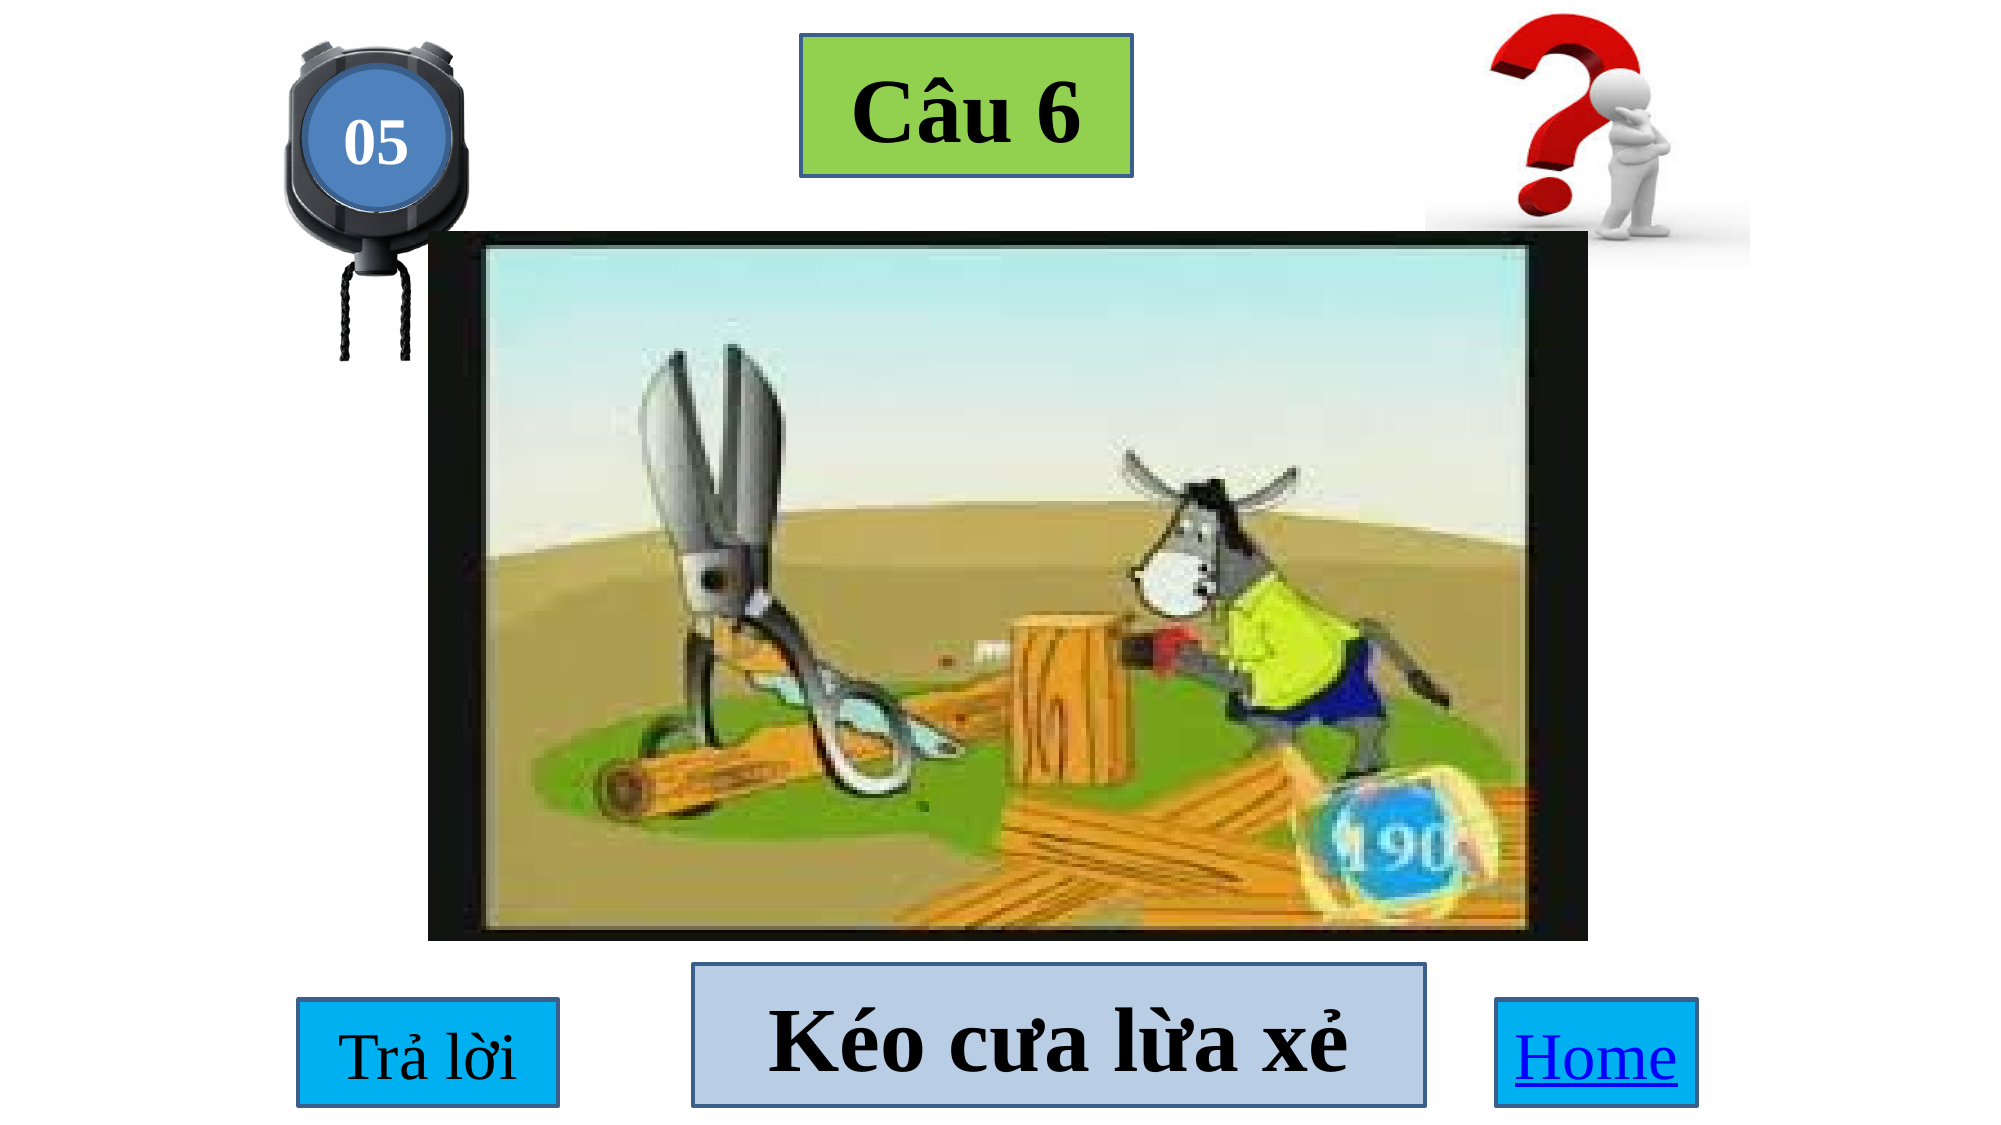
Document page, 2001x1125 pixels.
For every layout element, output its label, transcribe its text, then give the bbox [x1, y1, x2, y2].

text_box Câu 6 [799, 33, 1134, 178]
text_box Trả lời [296, 997, 560, 1108]
text_box Home [1494, 997, 1699, 1108]
text_box Kéo cưa lừa xẻ [691, 962, 1427, 1108]
picture [428, 0, 1751, 941]
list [149, 30, 603, 371]
